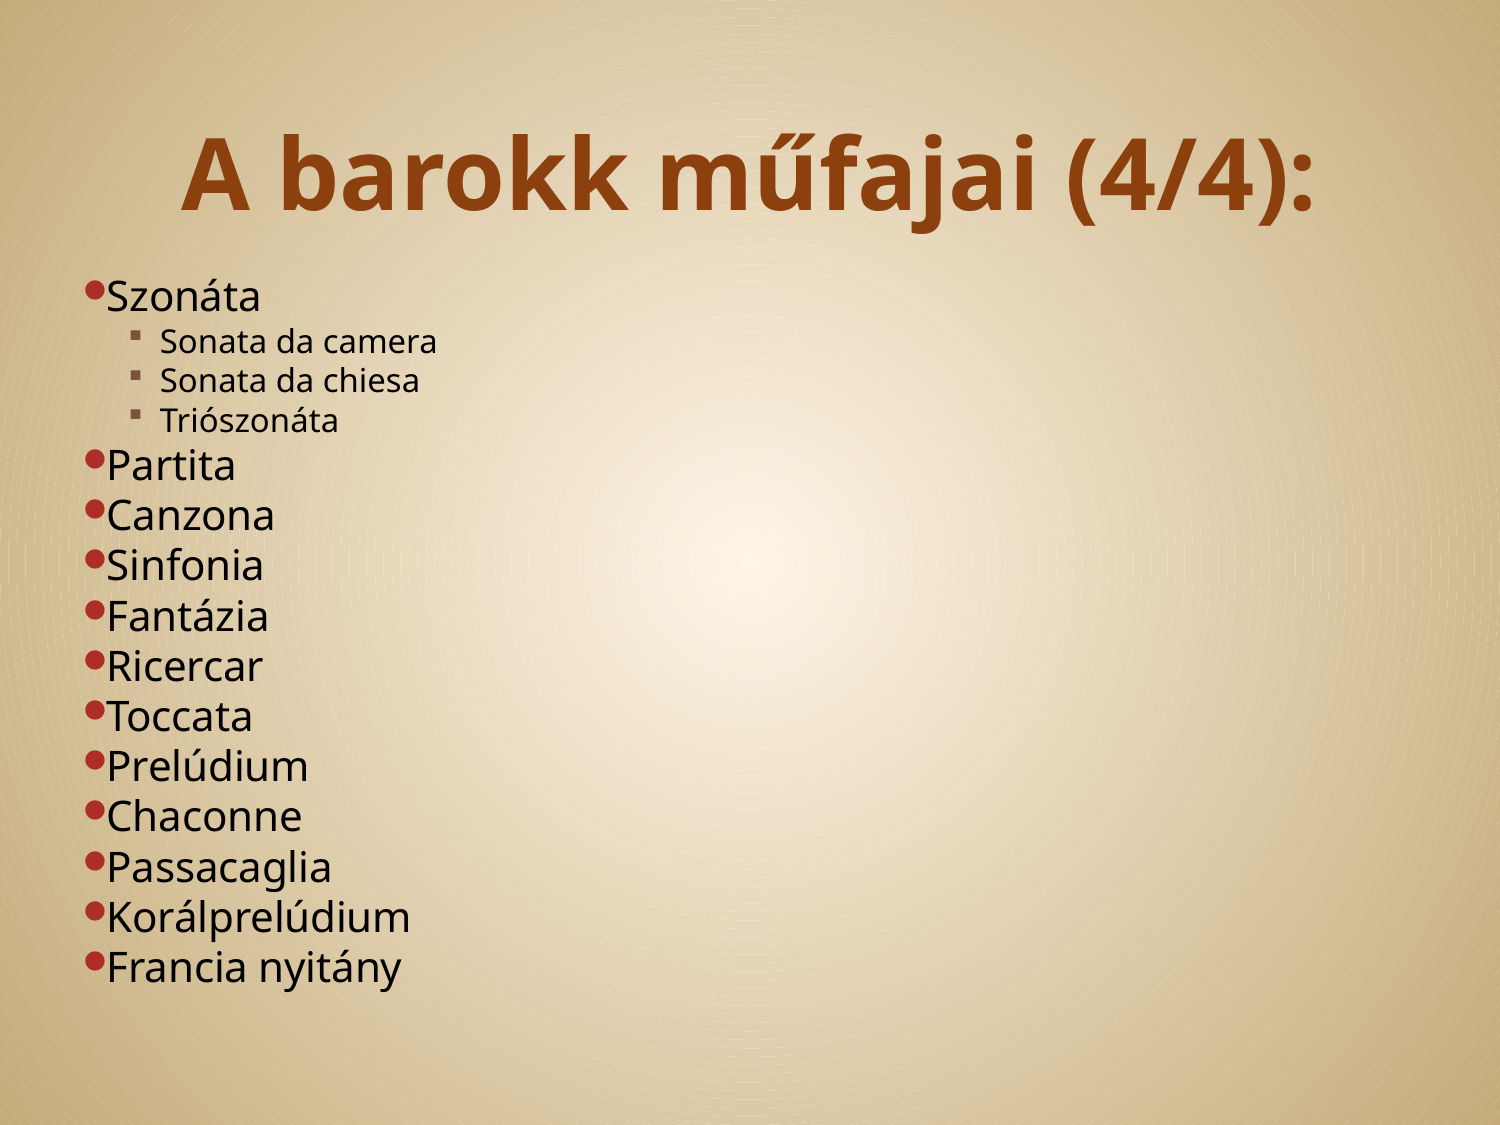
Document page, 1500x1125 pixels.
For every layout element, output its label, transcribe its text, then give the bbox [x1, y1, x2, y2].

list Szonáta Sonata da camera Sonata da chiesa Triószonáta Partita Canzona Sinfonia Fantázia Ricercar Toccata Prelúdium Chaconne Passacaglia Korálprelúdium Francia nyitány [75, 262, 1425, 1005]
title A barokk műfajai (4/4): [75, 50, 1425, 238]
